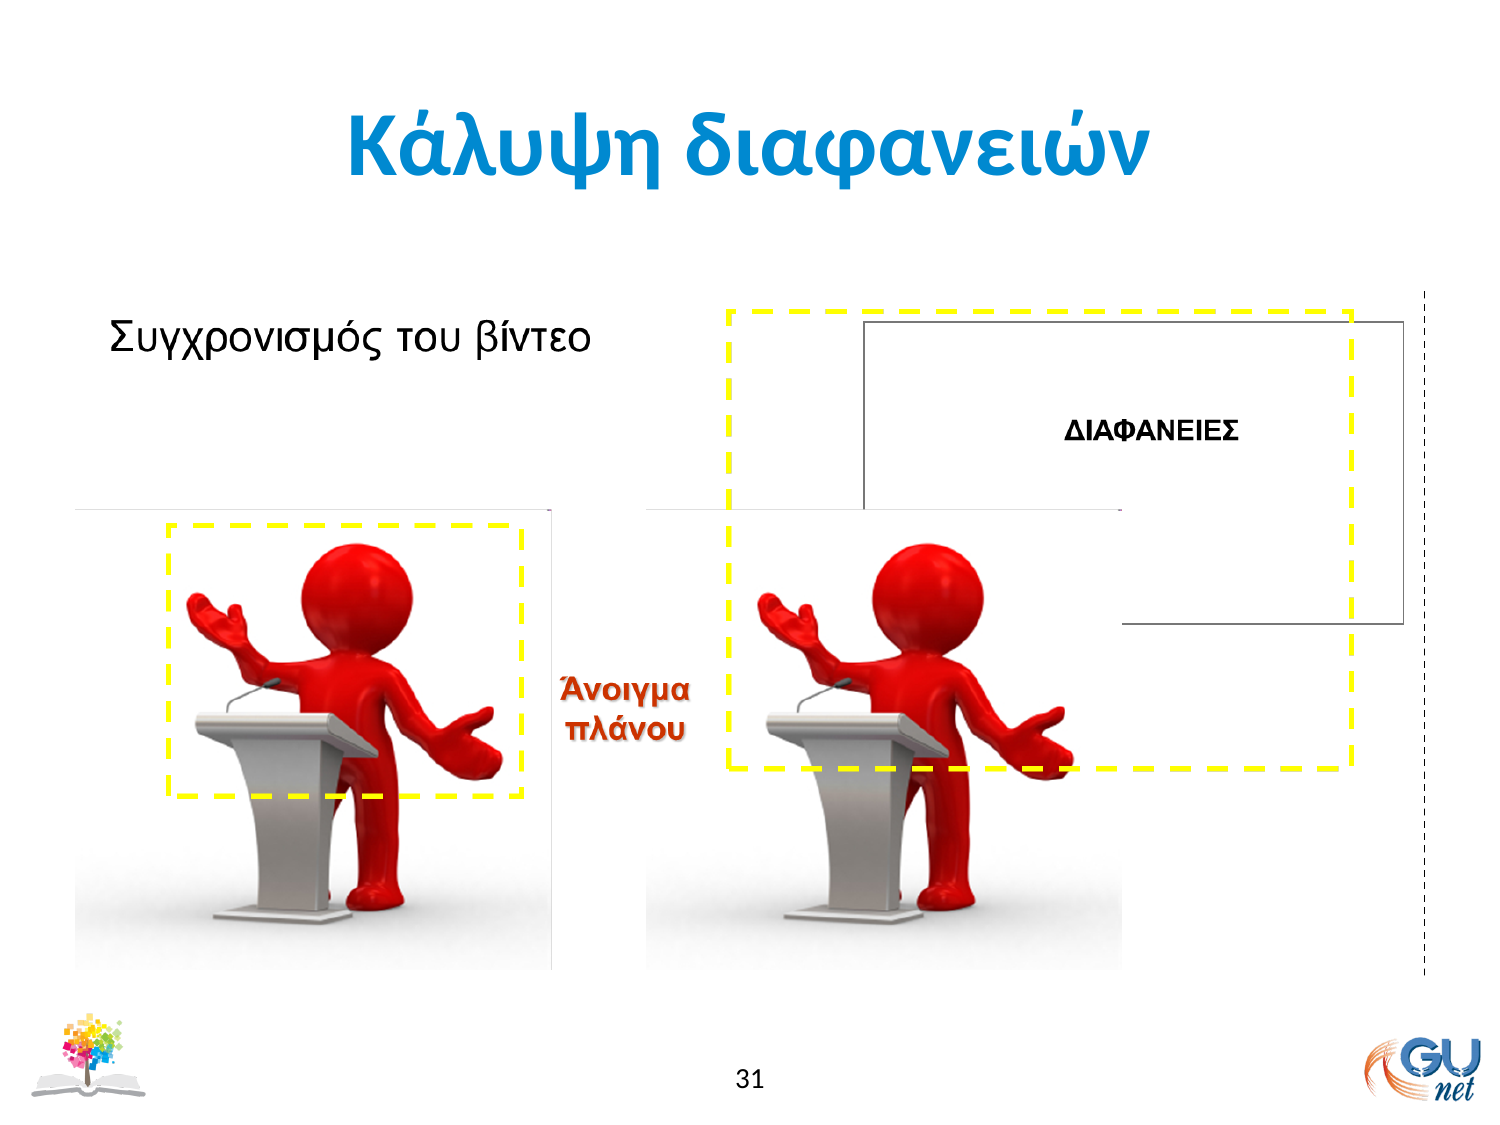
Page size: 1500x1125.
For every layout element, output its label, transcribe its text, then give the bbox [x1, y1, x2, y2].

slide_number 31 [17, 1046, 1483, 1107]
picture [1359, 1030, 1486, 1108]
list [74, 291, 1426, 976]
title Κάλυψη διαφανειών [74, 44, 1426, 233]
picture [29, 1007, 148, 1046]
